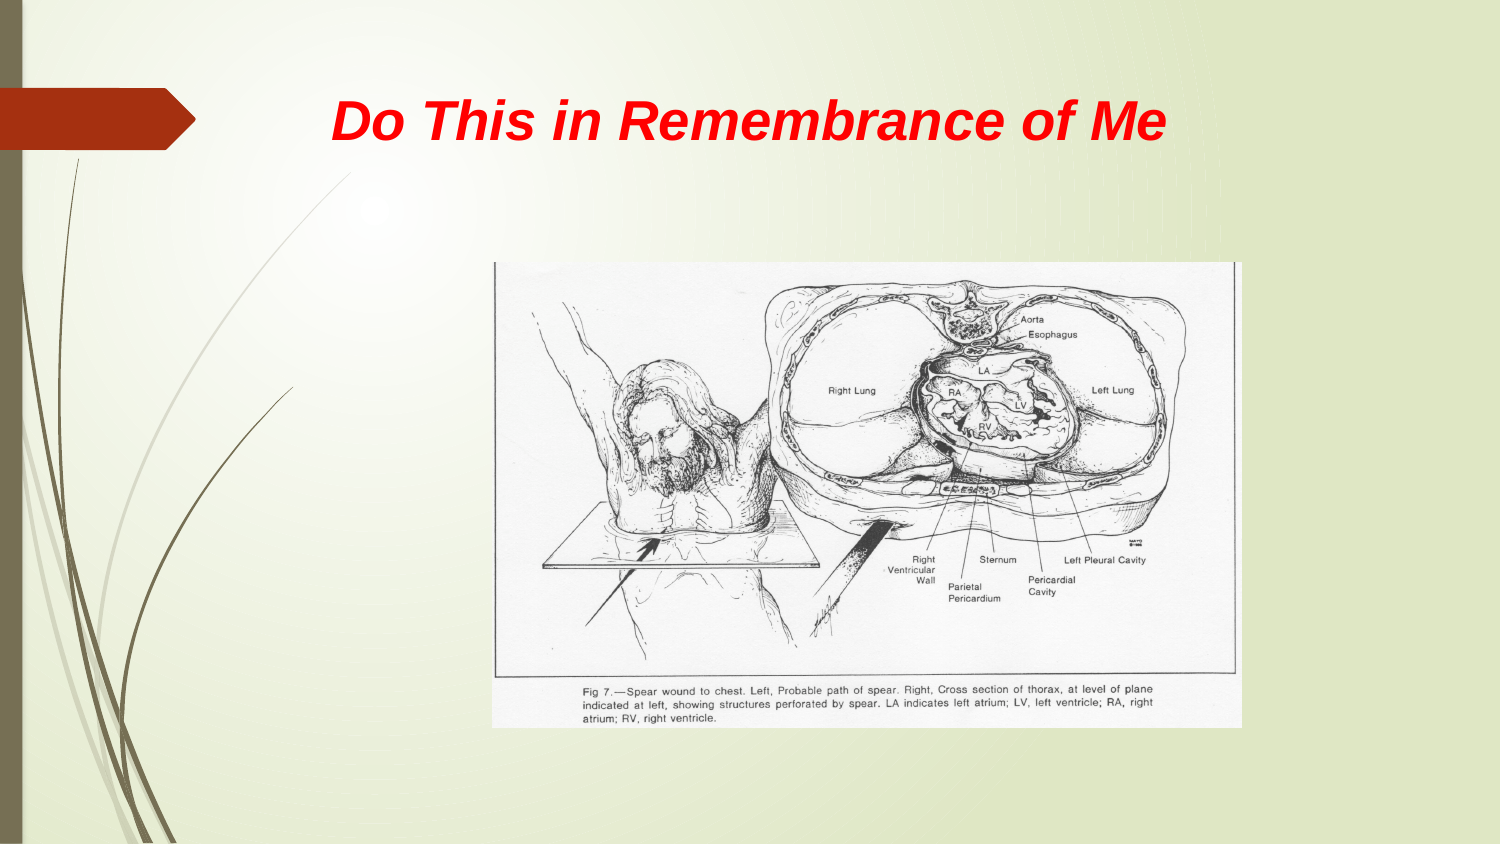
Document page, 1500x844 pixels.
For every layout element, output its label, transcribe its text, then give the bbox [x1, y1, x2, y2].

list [491, 262, 1242, 728]
text_box Do This in Remembrance of Me [316, 76, 1413, 235]
